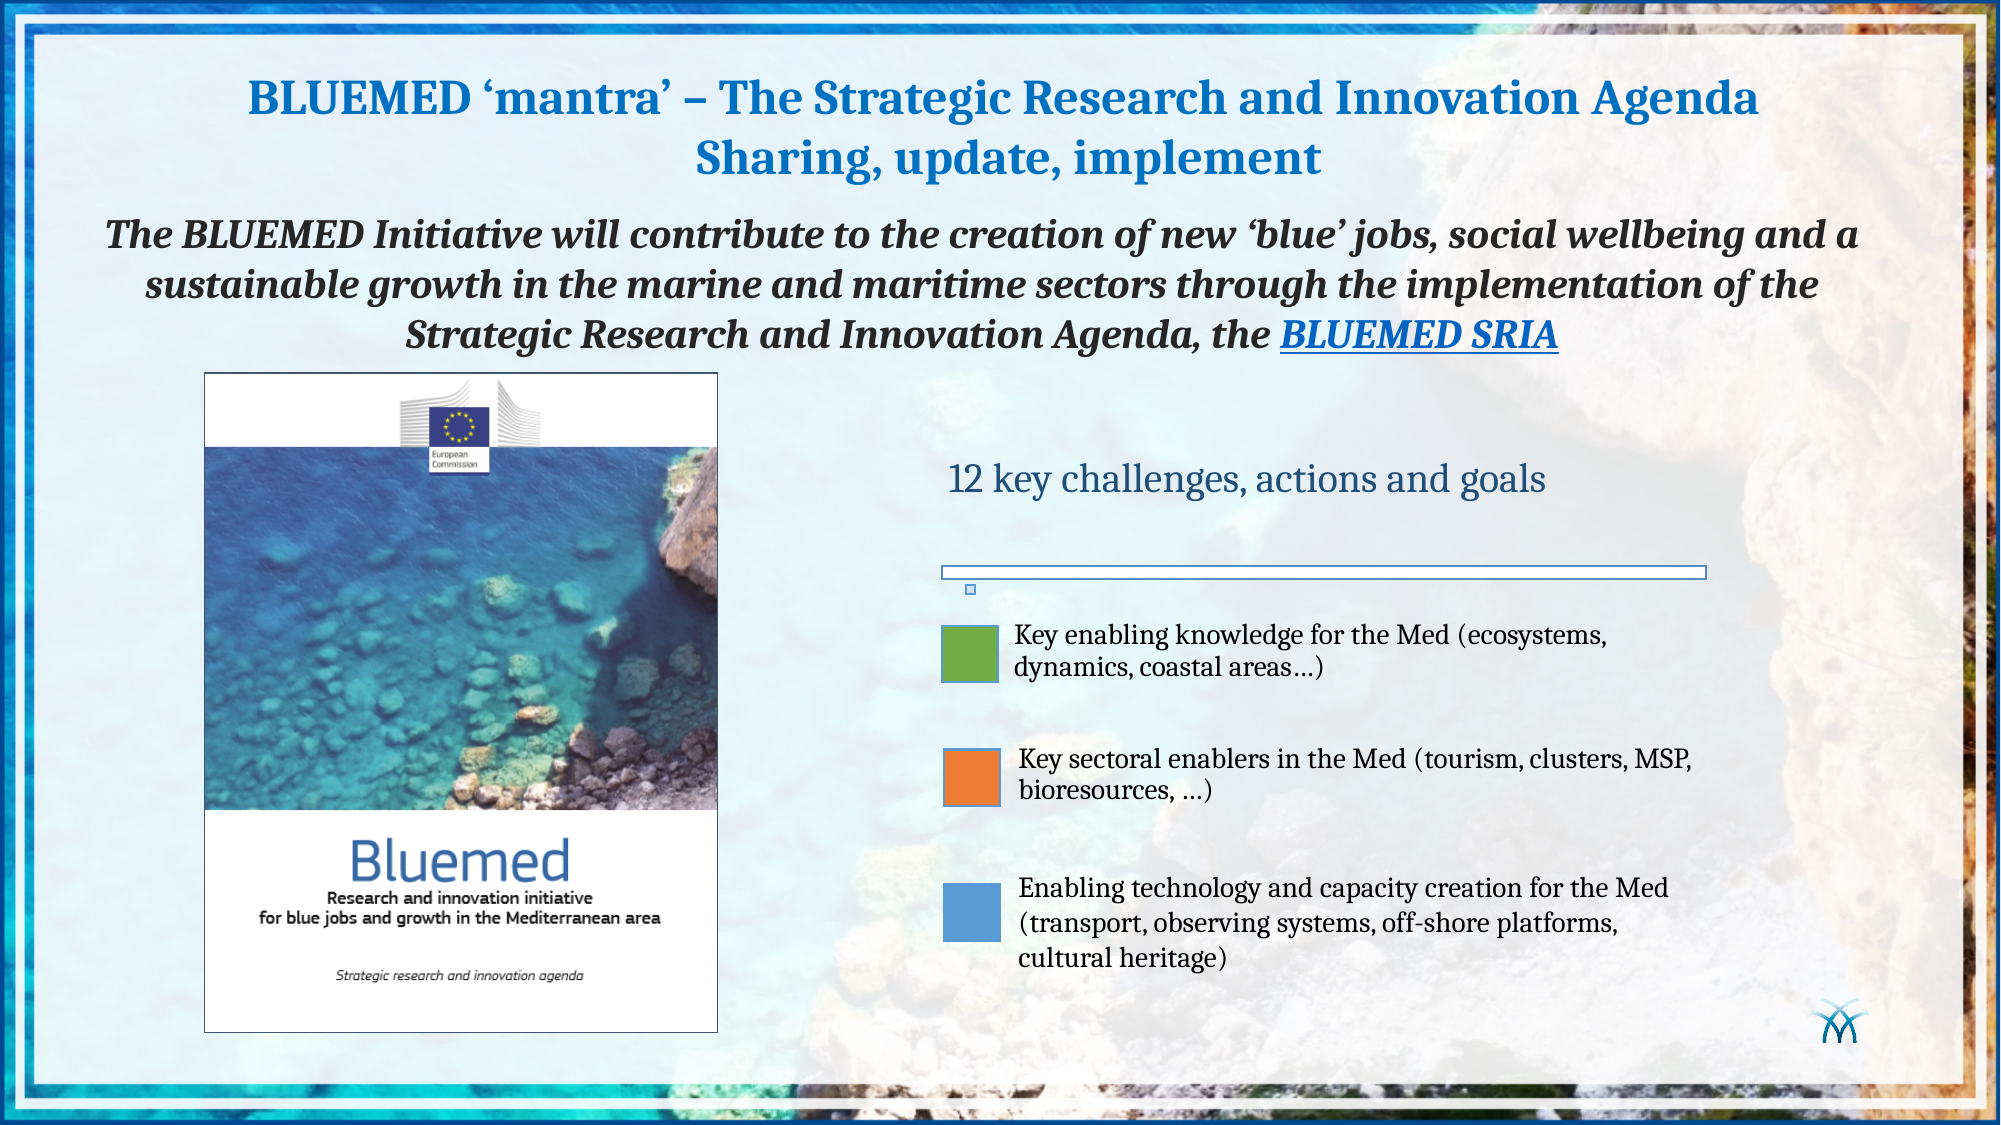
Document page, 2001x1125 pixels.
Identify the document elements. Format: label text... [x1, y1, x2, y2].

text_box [812, 366, 1836, 1025]
picture [0, 0, 2001, 1125]
text_box BLUEMED ‘mantra’ – The Strategic Research and Innovation Agenda Sharing, update, implement [71, 49, 1947, 185]
text_box The BLUEMED Initiative will contribute to the creation of new ‘blue’ jobs, social wellbeing and a sustainable growth in the marine and maritime sectors through the implementation of the Strategic Research and Innovation Agenda, the BLUEMED SRIA [53, 199, 1911, 365]
